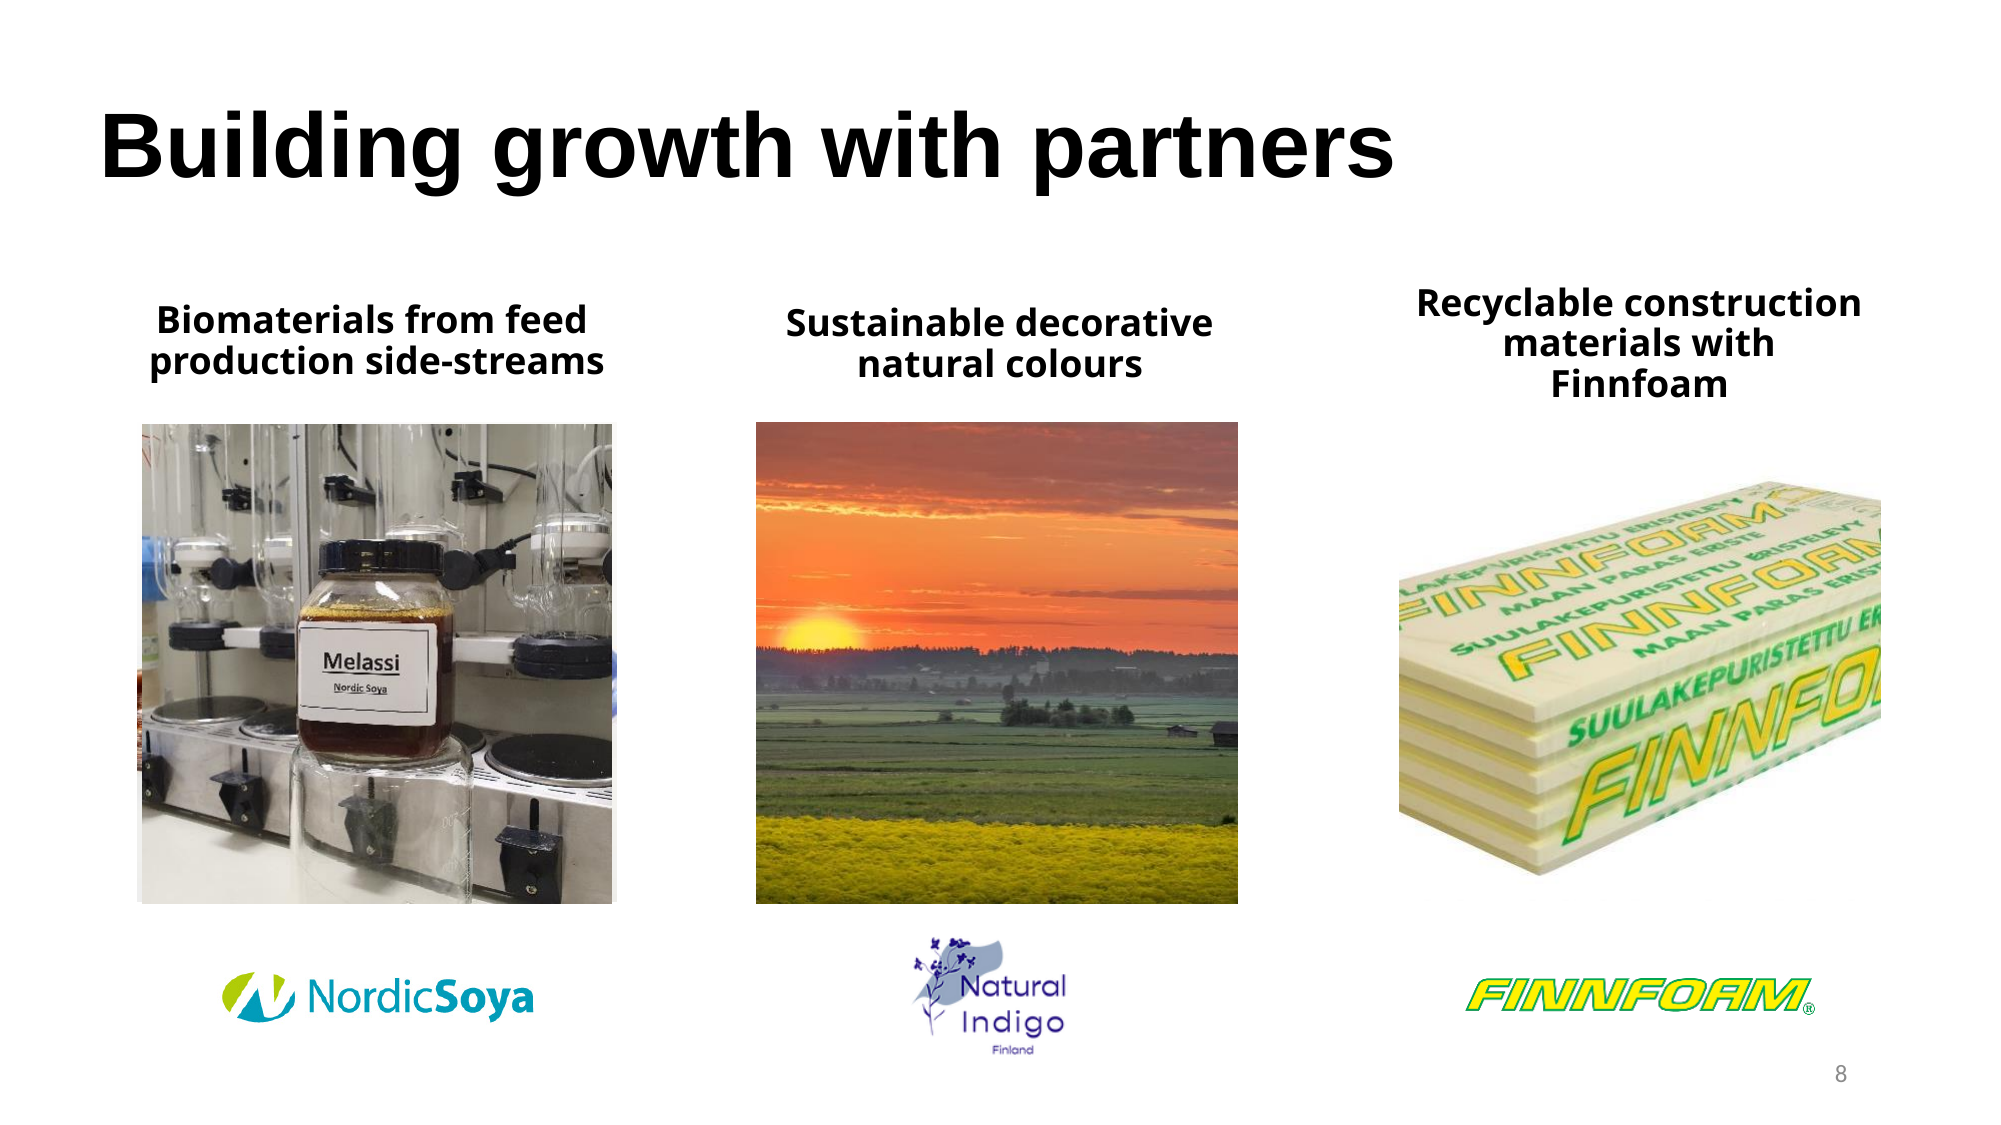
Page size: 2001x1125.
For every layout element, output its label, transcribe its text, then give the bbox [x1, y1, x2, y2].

list Recyclable construction materials with Finnfoam [1399, 288, 1880, 401]
picture [1465, 978, 1815, 1015]
picture [1399, 419, 1881, 901]
list Biomaterials from feed production side-streams [35, 286, 719, 398]
list Sustainable decorative natural colours [760, 288, 1240, 401]
picture [756, 422, 1238, 904]
picture [894, 922, 1099, 1066]
title Building growth with partners [84, 38, 1810, 257]
picture [137, 422, 617, 904]
picture [210, 962, 544, 1030]
slide_number 8 [1412, 1042, 1863, 1103]
